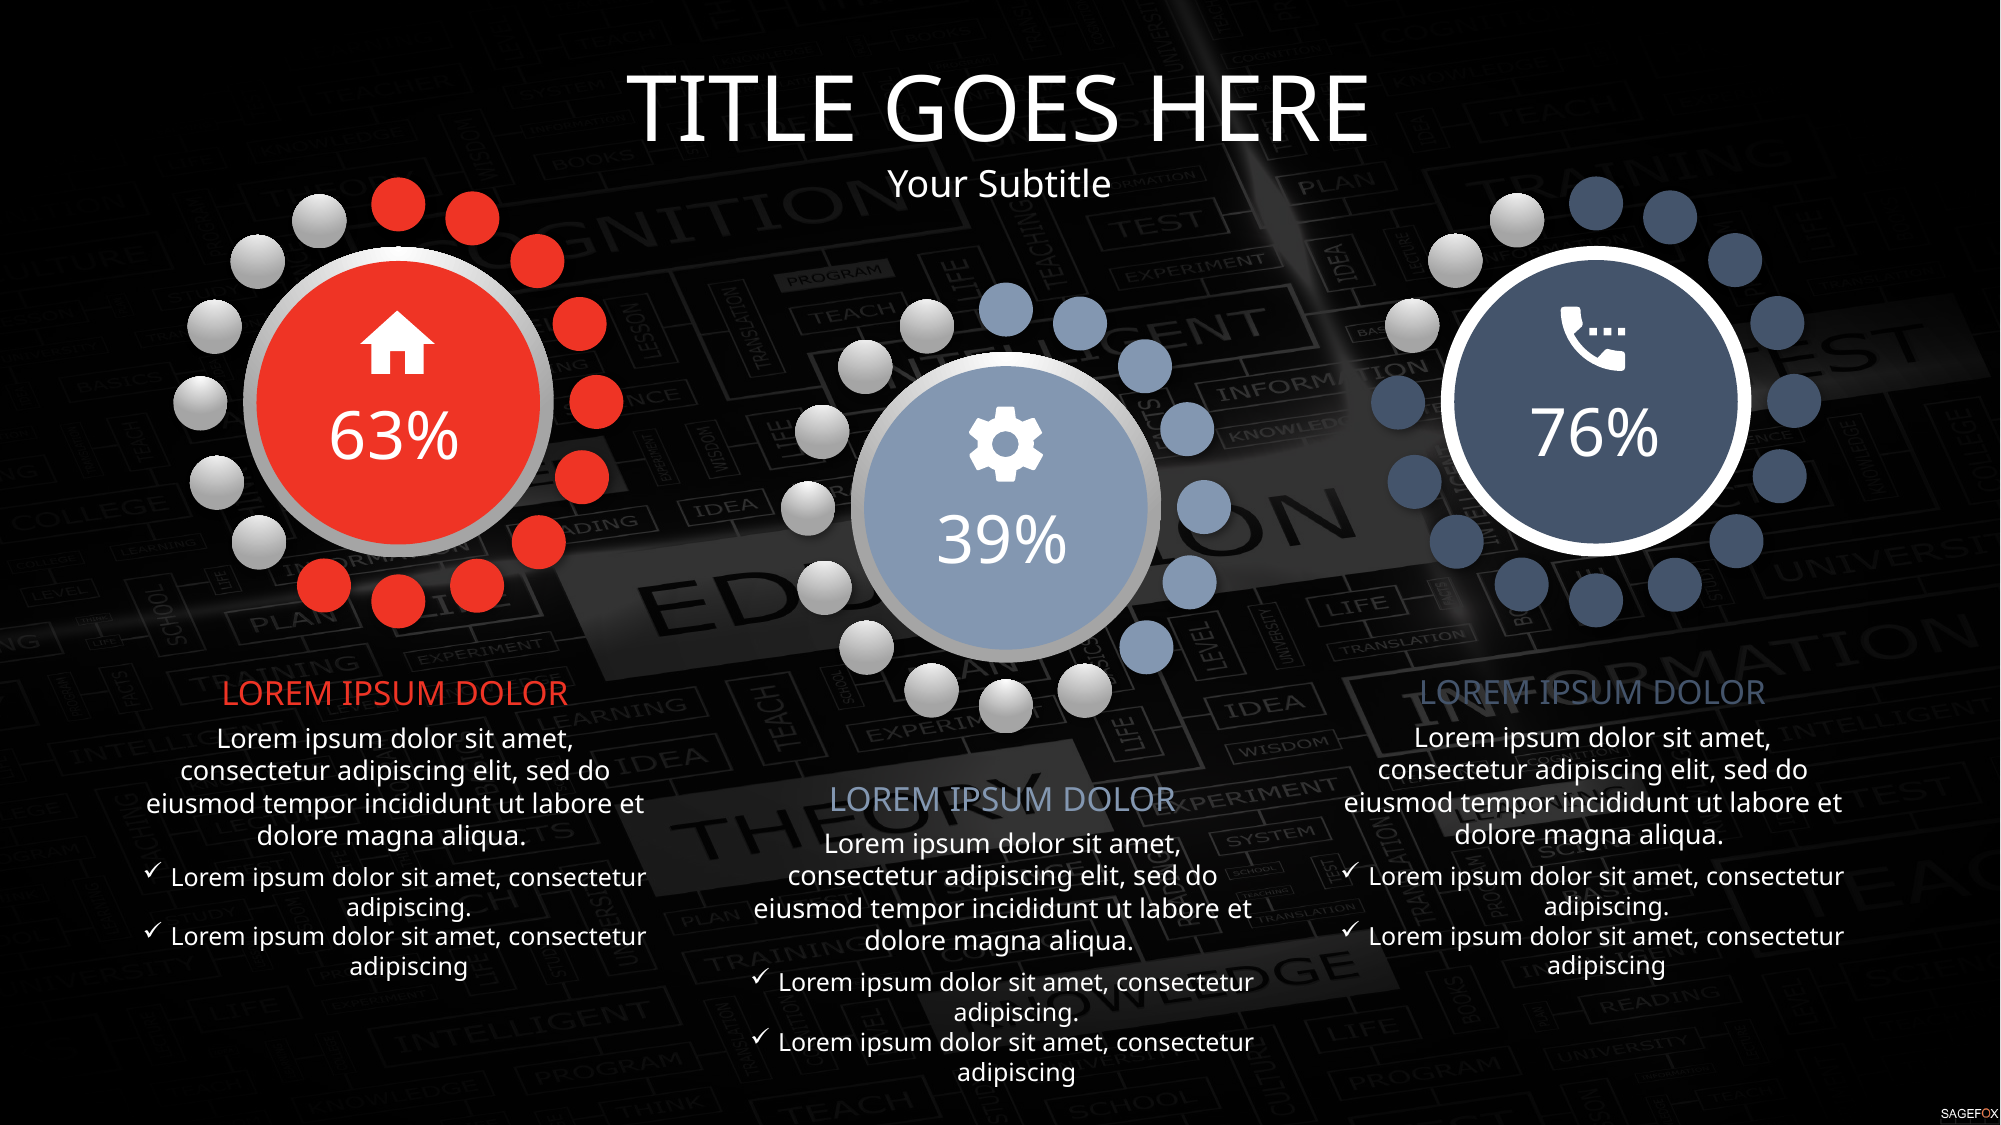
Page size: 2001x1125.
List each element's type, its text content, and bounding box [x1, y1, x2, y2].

text_box TITLE GOES HERE Your Subtitle [548, 42, 1452, 212]
text_box LOREM IPSUM DOLOR Lorem ipsum dolor sit amet, consectetur adipiscing elit, sed do eiusmod tempor incididunt ut labore et dolore magna aliqua. Lorem ipsum dolor sit amet, consectetur adipiscing. Lorem ipsum dolor sit amet, consectetur adipiscing [731, 770, 1274, 1124]
text_box [977, 678, 1034, 735]
text_box [1568, 175, 1625, 232]
text_box [1120, 338, 1174, 389]
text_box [243, 246, 554, 558]
text_box [449, 558, 506, 614]
text_box [1752, 448, 1808, 505]
text_box [903, 663, 960, 719]
text_box [291, 193, 348, 246]
text_box [1642, 189, 1699, 245]
text_box [1752, 295, 1806, 352]
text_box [850, 352, 1162, 663]
text_box [554, 449, 611, 506]
picture [0, 0, 2001, 1125]
text_box [1175, 479, 1233, 536]
text_box [1052, 295, 1109, 352]
text_box [1646, 557, 1703, 613]
text_box [837, 339, 889, 391]
text_box [370, 176, 427, 233]
text_box [515, 518, 567, 571]
text_box [1427, 232, 1479, 285]
text_box [1162, 401, 1216, 458]
text_box LOREM IPSUM DOLOR Lorem ipsum dolor sit amet, consectetur adipiscing elit, sed do eiusmod tempor incididunt ut labore et dolore magna aliqua. Lorem ipsum dolor sit amet, consectetur adipiscing. Lorem ipsum dolor sit amet, consectetur adipiscing [1321, 664, 1864, 1018]
text_box [977, 281, 1034, 338]
text_box [554, 295, 608, 352]
text_box [1493, 557, 1550, 613]
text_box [1440, 245, 1752, 557]
text_box [1568, 572, 1625, 629]
text_box [370, 573, 427, 630]
text_box [838, 625, 891, 676]
text_box [794, 404, 850, 461]
text_box [1766, 372, 1823, 429]
text_box [1162, 554, 1218, 611]
text_box [229, 233, 281, 286]
text_box [1713, 517, 1765, 570]
text_box [186, 298, 243, 355]
text_box [188, 454, 243, 511]
text_box [898, 298, 956, 352]
text_box [796, 559, 850, 617]
text_box LOREM IPSUM DOLOR Lorem ipsum dolor sit amet, consectetur adipiscing elit, sed do eiusmod tempor incididunt ut labore et dolore magna aliqua. Lorem ipsum dolor sit amet, consectetur adipiscing. Lorem ipsum dolor sit amet, consectetur adipiscing [124, 665, 666, 1019]
text_box [172, 375, 229, 432]
text_box [1489, 192, 1546, 245]
text_box [513, 233, 566, 284]
text_box [295, 558, 353, 614]
text_box [230, 519, 283, 571]
text_box [1056, 663, 1113, 719]
text_box [1711, 232, 1764, 283]
text_box [568, 373, 625, 430]
text_box [1123, 624, 1175, 676]
text_box [1386, 453, 1440, 510]
text_box [780, 480, 837, 537]
text_box [1428, 519, 1481, 570]
text_box [444, 190, 501, 246]
text_box [1370, 374, 1427, 431]
text_box [1384, 297, 1440, 354]
